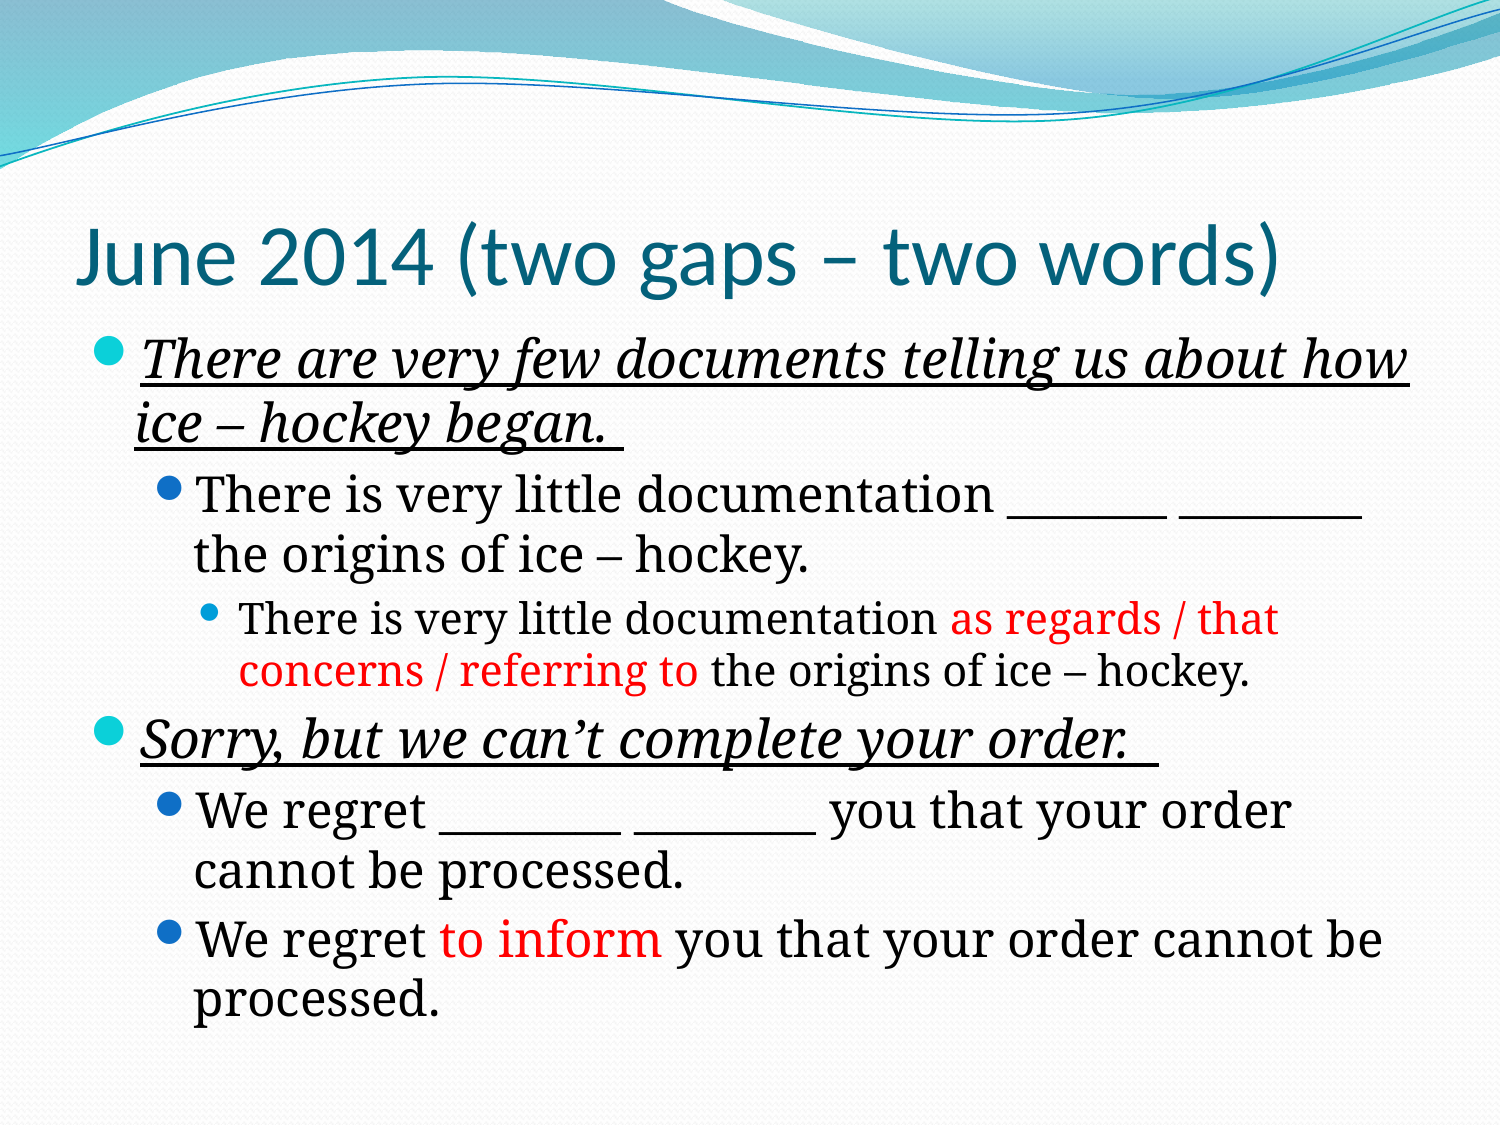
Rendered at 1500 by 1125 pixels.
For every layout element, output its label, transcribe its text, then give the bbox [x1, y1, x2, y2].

list There are very few documents telling us about how ice – hockey began. There is very little documentation _______ ________ the origins of ice – hockey. There is very little documentation as regards / that concerns / referring to the origins of ice – hockey. Sorry, but we can’t complete your order. We regret ________ ________ you that your order cannot be processed. We regret to inform you that your order cannot be processed. [75, 317, 1425, 1038]
title June 2014 (two gaps – two words) [75, 115, 1425, 303]
